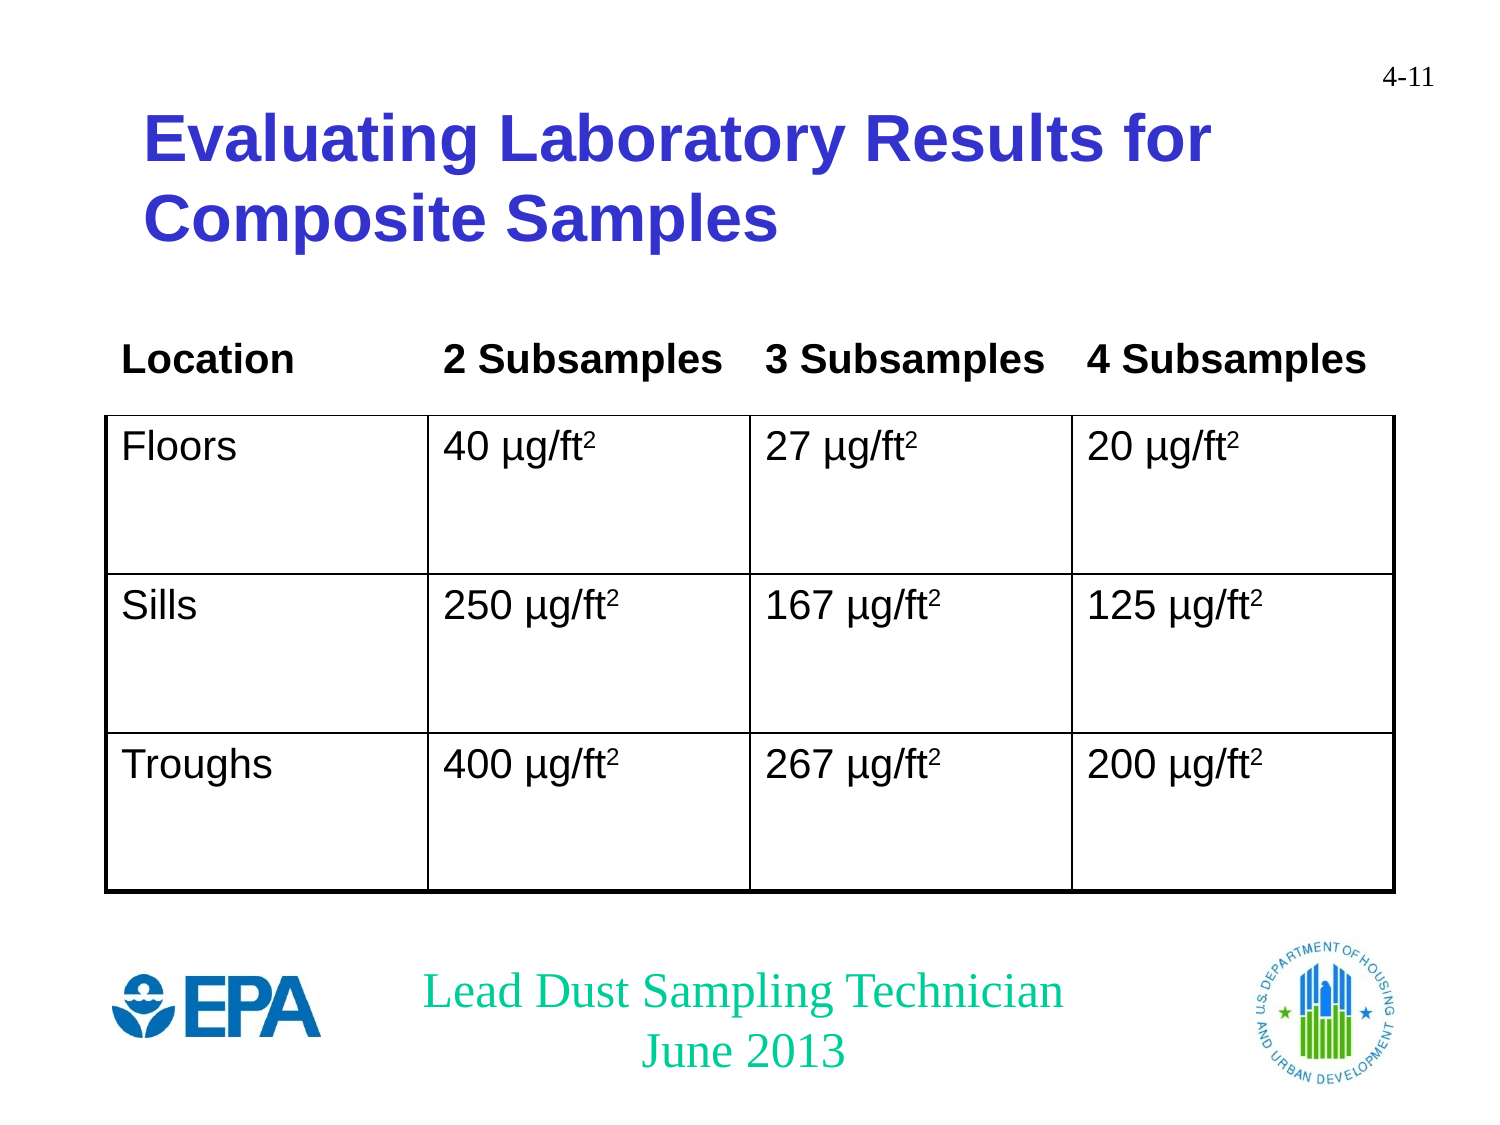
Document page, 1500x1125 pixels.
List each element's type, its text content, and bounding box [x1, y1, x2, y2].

table_cell Sills [108, 575, 427, 732]
table_cell 20 µg/ft2 [1073, 416, 1392, 573]
table_cell 267 µg/ft2 [751, 734, 1071, 889]
table_cell 400 µg/ft2 [429, 734, 749, 889]
table_cell 200 µg/ft2 [1073, 734, 1392, 889]
table_cell Floors [108, 416, 427, 573]
table_cell Troughs [108, 734, 427, 889]
title Evaluating Laboratory Results for Composite Samples [128, 81, 1322, 269]
table_cell 167 µg/ft2 [751, 575, 1071, 732]
table_header 3 Subsamples [750, 328, 1072, 415]
table_header 4 Subsamples [1072, 328, 1394, 415]
table_cell 40 µg/ft2 [429, 416, 749, 573]
table_cell 27 µg/ft2 [751, 416, 1071, 573]
table_header Location [106, 328, 428, 415]
table_cell 250 µg/ft2 [429, 575, 749, 732]
picture [1250, 937, 1400, 1088]
picture [112, 974, 321, 1038]
table_header 2 Subsamples [428, 328, 750, 415]
table_cell 125 µg/ft2 [1073, 575, 1392, 732]
